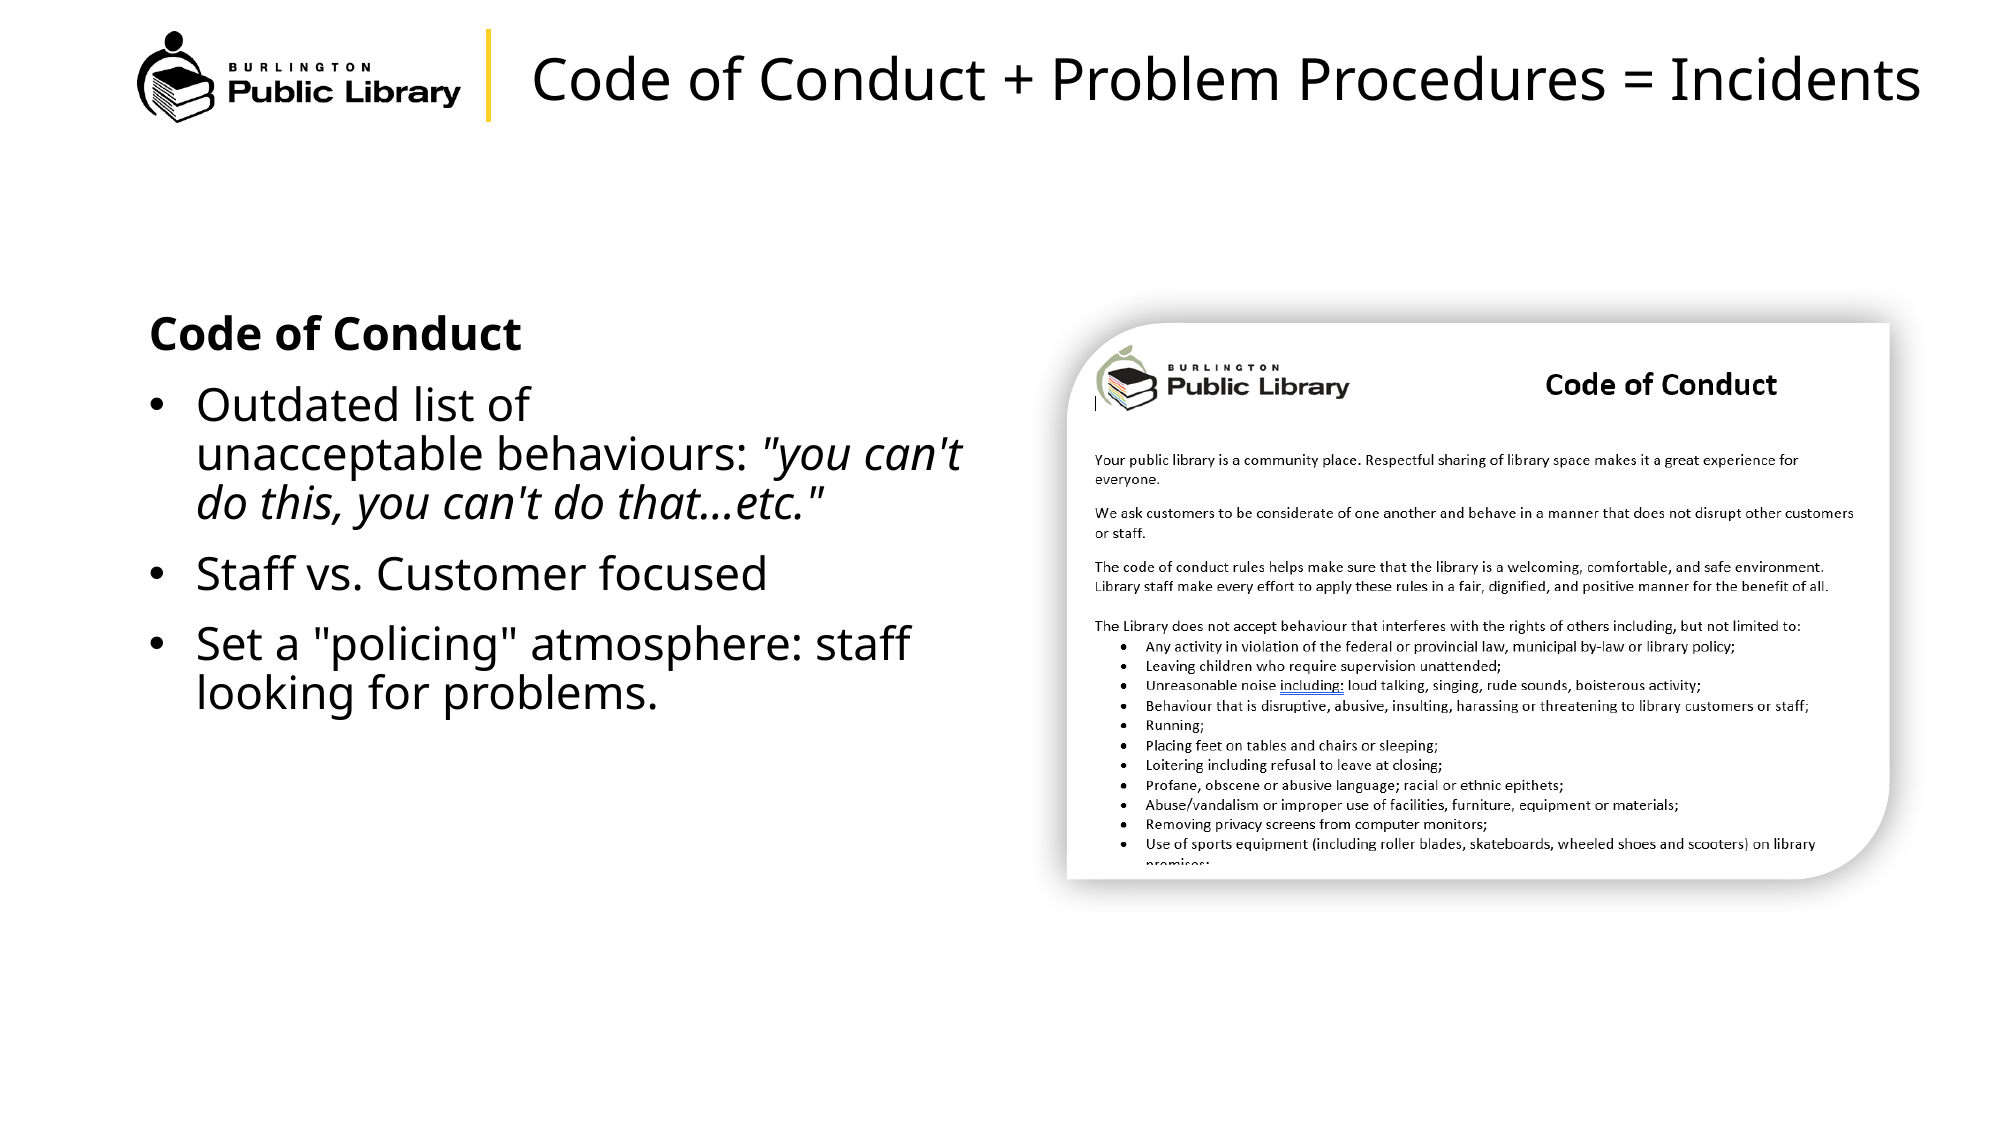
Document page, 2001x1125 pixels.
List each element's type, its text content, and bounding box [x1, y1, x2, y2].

picture [137, 31, 461, 123]
picture [1074, 330, 1883, 873]
text_box Code of Conduct + Problem Procedures = Incidents [516, 41, 1973, 123]
list Code of Conduct Outdated list of unacceptable behaviours: "you can't do this, you can't do that...etc." Staff vs. Customer focused Set a "policing" atmosphere: staff looking for problems. [133, 303, 1075, 929]
